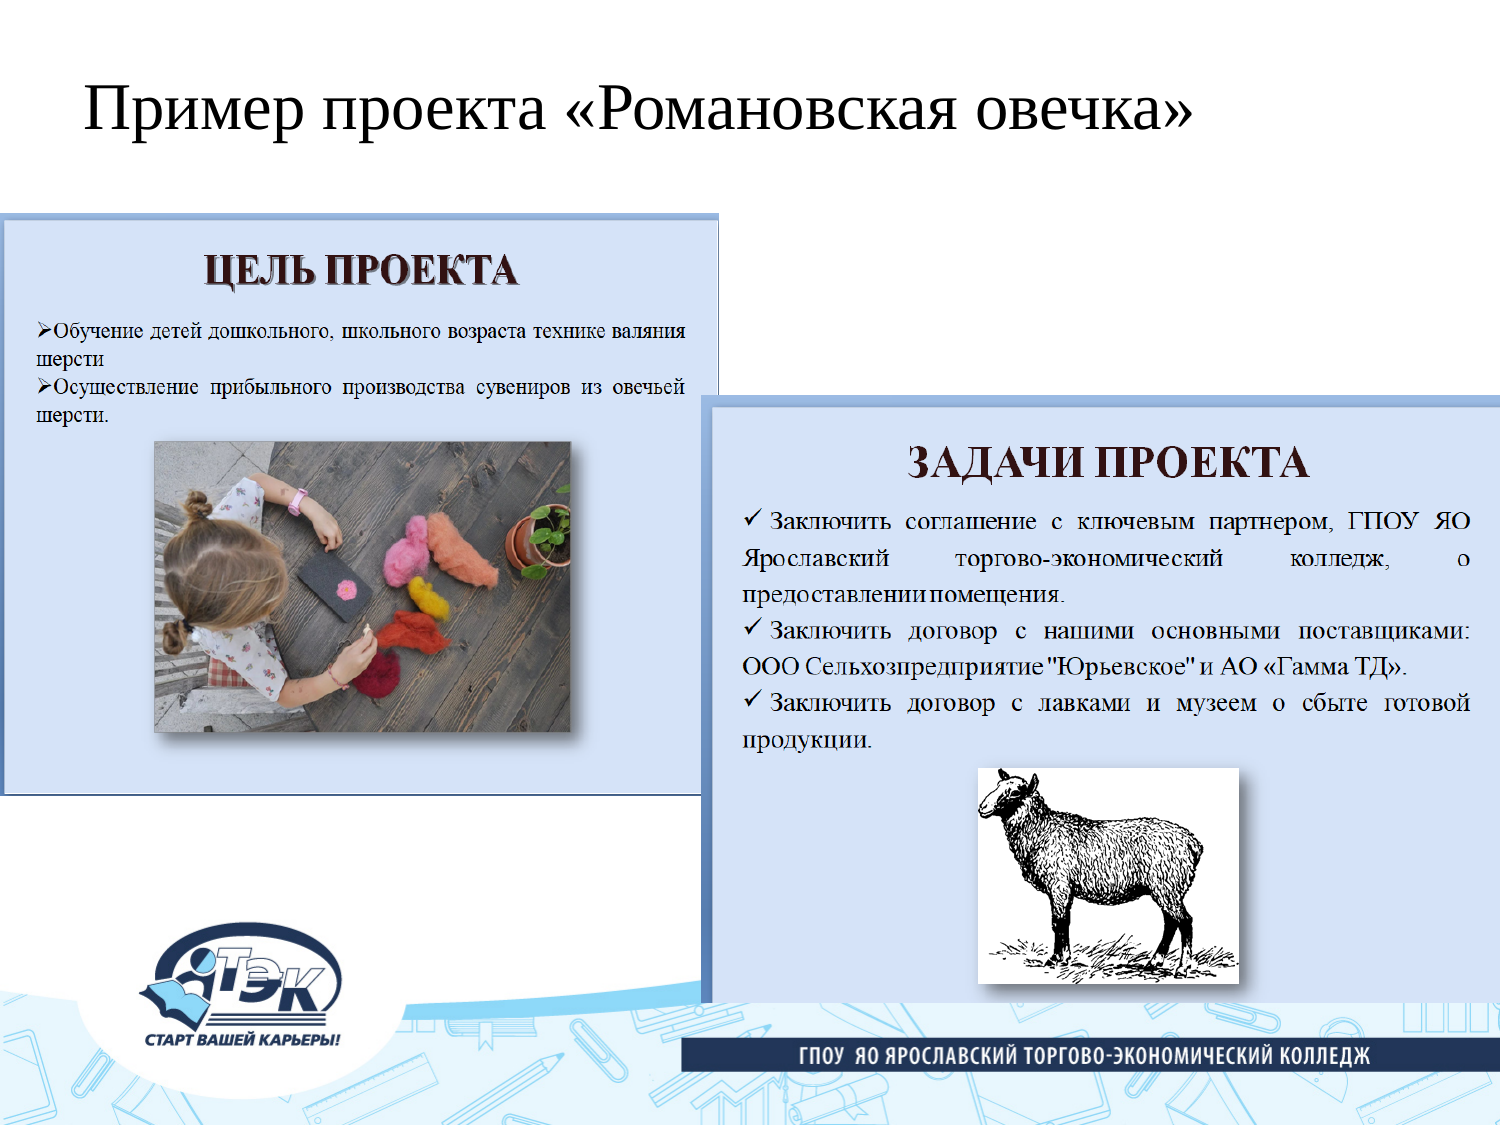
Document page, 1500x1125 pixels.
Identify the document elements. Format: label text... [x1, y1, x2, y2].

title Пример проекта «Романовская овечка» [68, 52, 1362, 152]
picture [0, 0, 1500, 1125]
